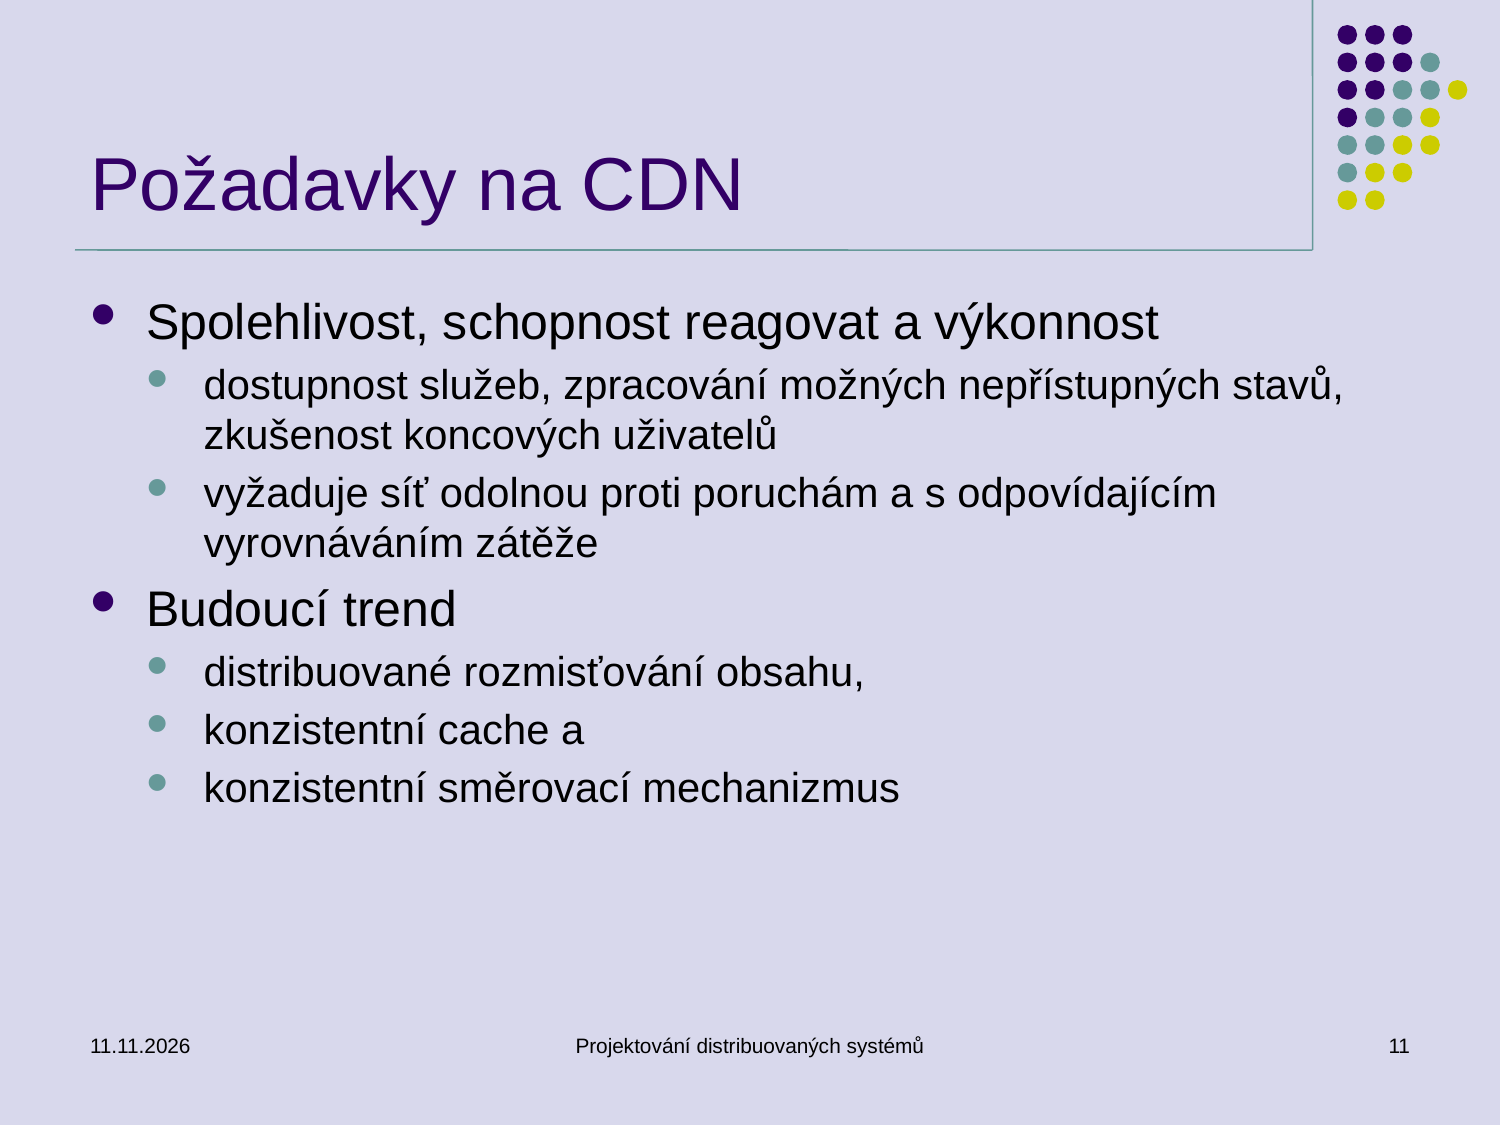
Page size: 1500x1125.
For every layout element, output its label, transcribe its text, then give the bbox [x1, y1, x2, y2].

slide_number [75, 1025, 425, 1100]
list Spolehlivost, schopnost reagovat a výkonnost dostupnost služeb, zpracování možných nepřístupných stavů, zkušenost koncových uživatelů vyžaduje síť odolnou proti poruchám a s odpovídajícím vyrovnáváním zátěže Budoucí trend distribuované rozmisťování obsahu, konzistentní cache a konzistentní směrovací mechanizmus [75, 282, 1425, 1006]
slide_number 11 [1074, 1025, 1425, 1100]
title Požadavky na CDN [75, 20, 1313, 233]
footer Projektování distribuovaných systémů [512, 1025, 988, 1100]
